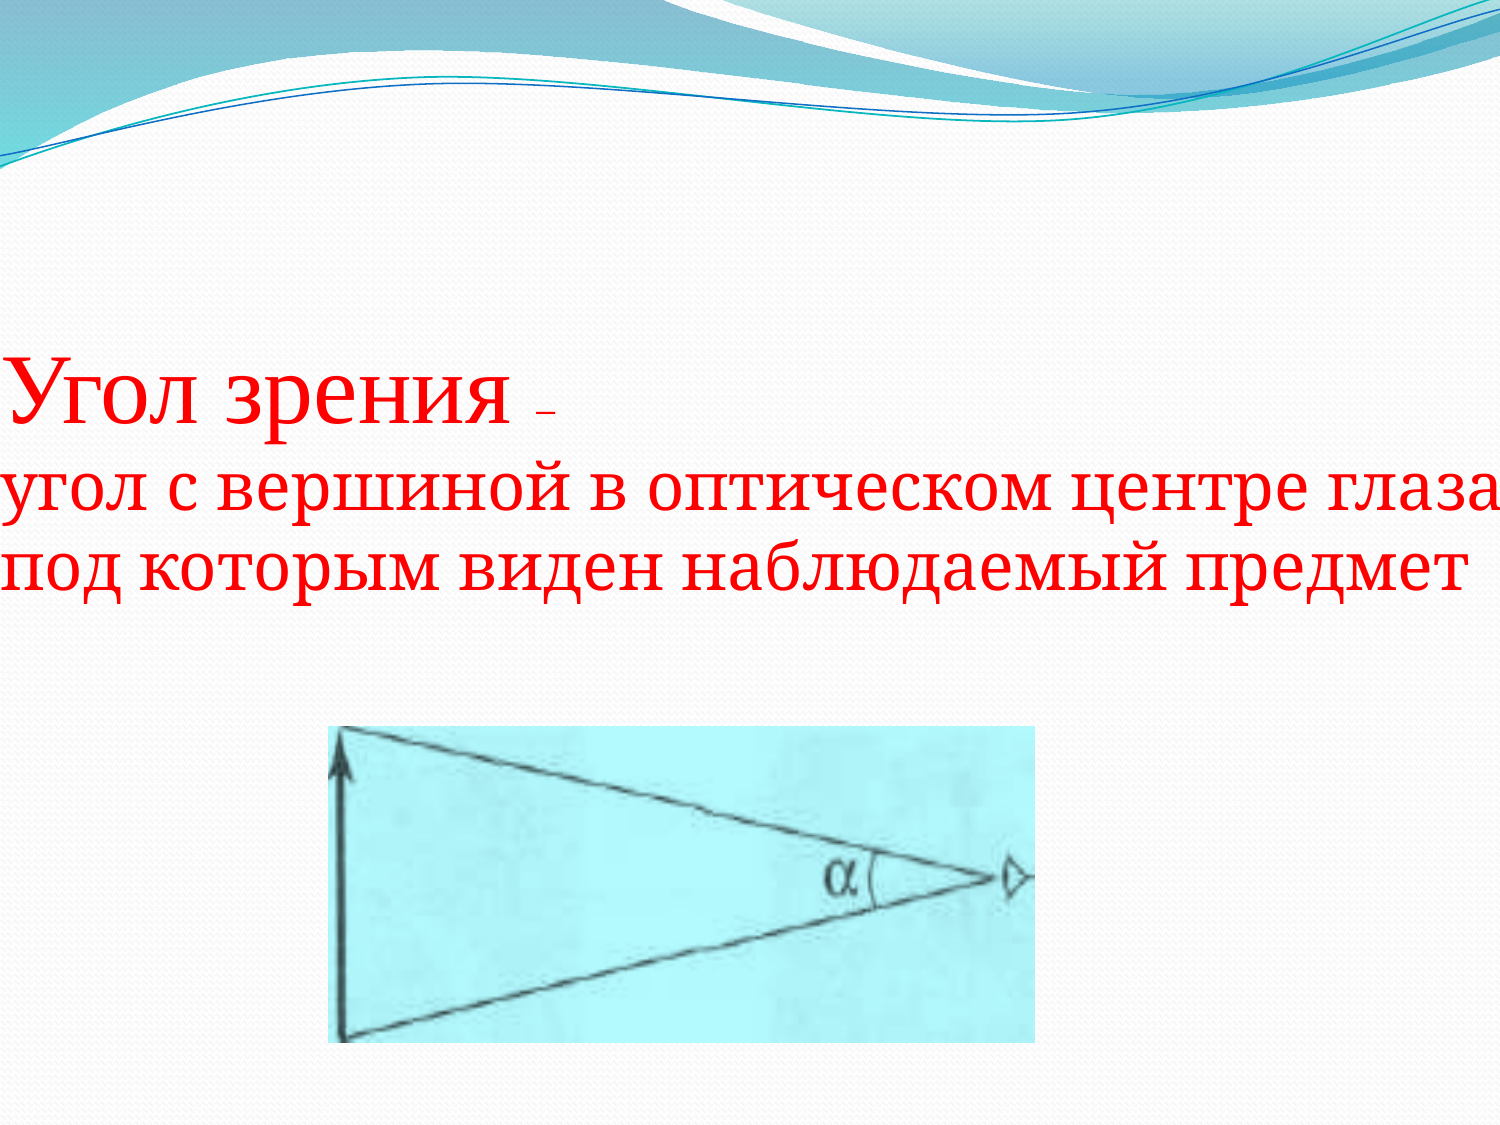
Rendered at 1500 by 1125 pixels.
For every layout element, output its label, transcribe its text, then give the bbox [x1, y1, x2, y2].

picture [327, 726, 1035, 1044]
text_box Угол зрения – угол с вершиной в оптическом центре глаза, под которым виден наблюдаемый предмет [0, 316, 1500, 611]
